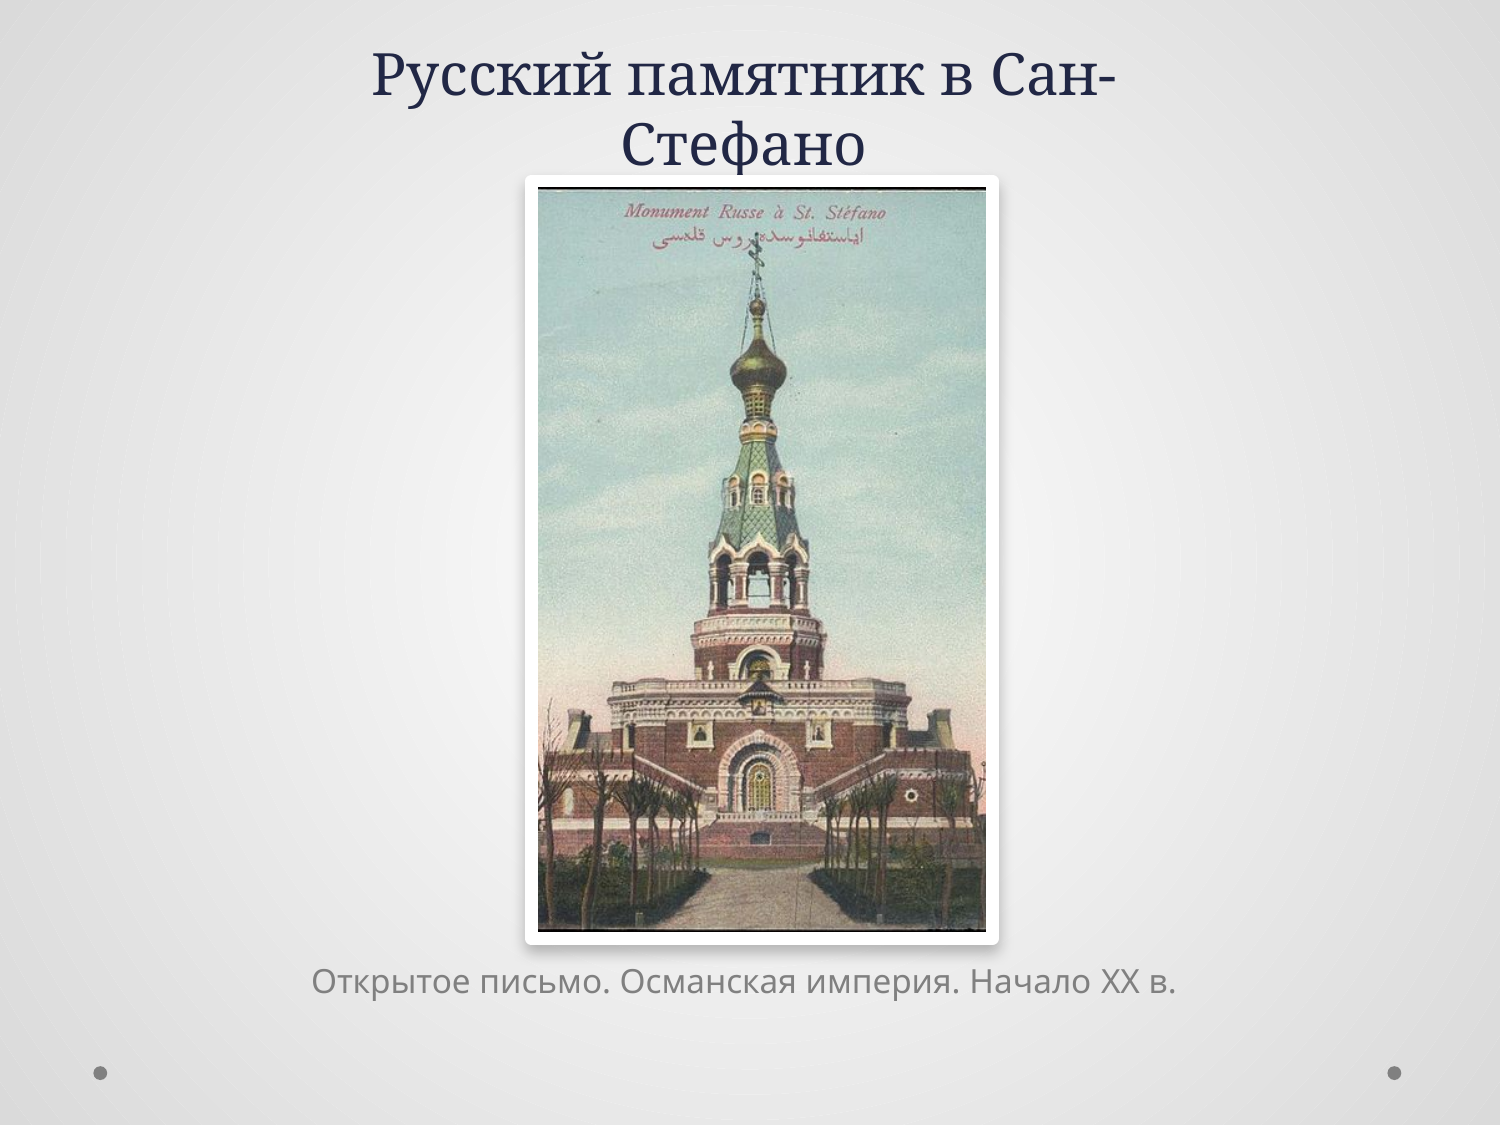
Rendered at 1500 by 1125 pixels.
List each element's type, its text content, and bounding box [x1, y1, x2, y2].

title Русский памятник в Сан-Стефано [275, 37, 1213, 185]
list Открытое письмо. Османская империя. Начало XX в. [275, 953, 1213, 1041]
picture [537, 187, 987, 933]
